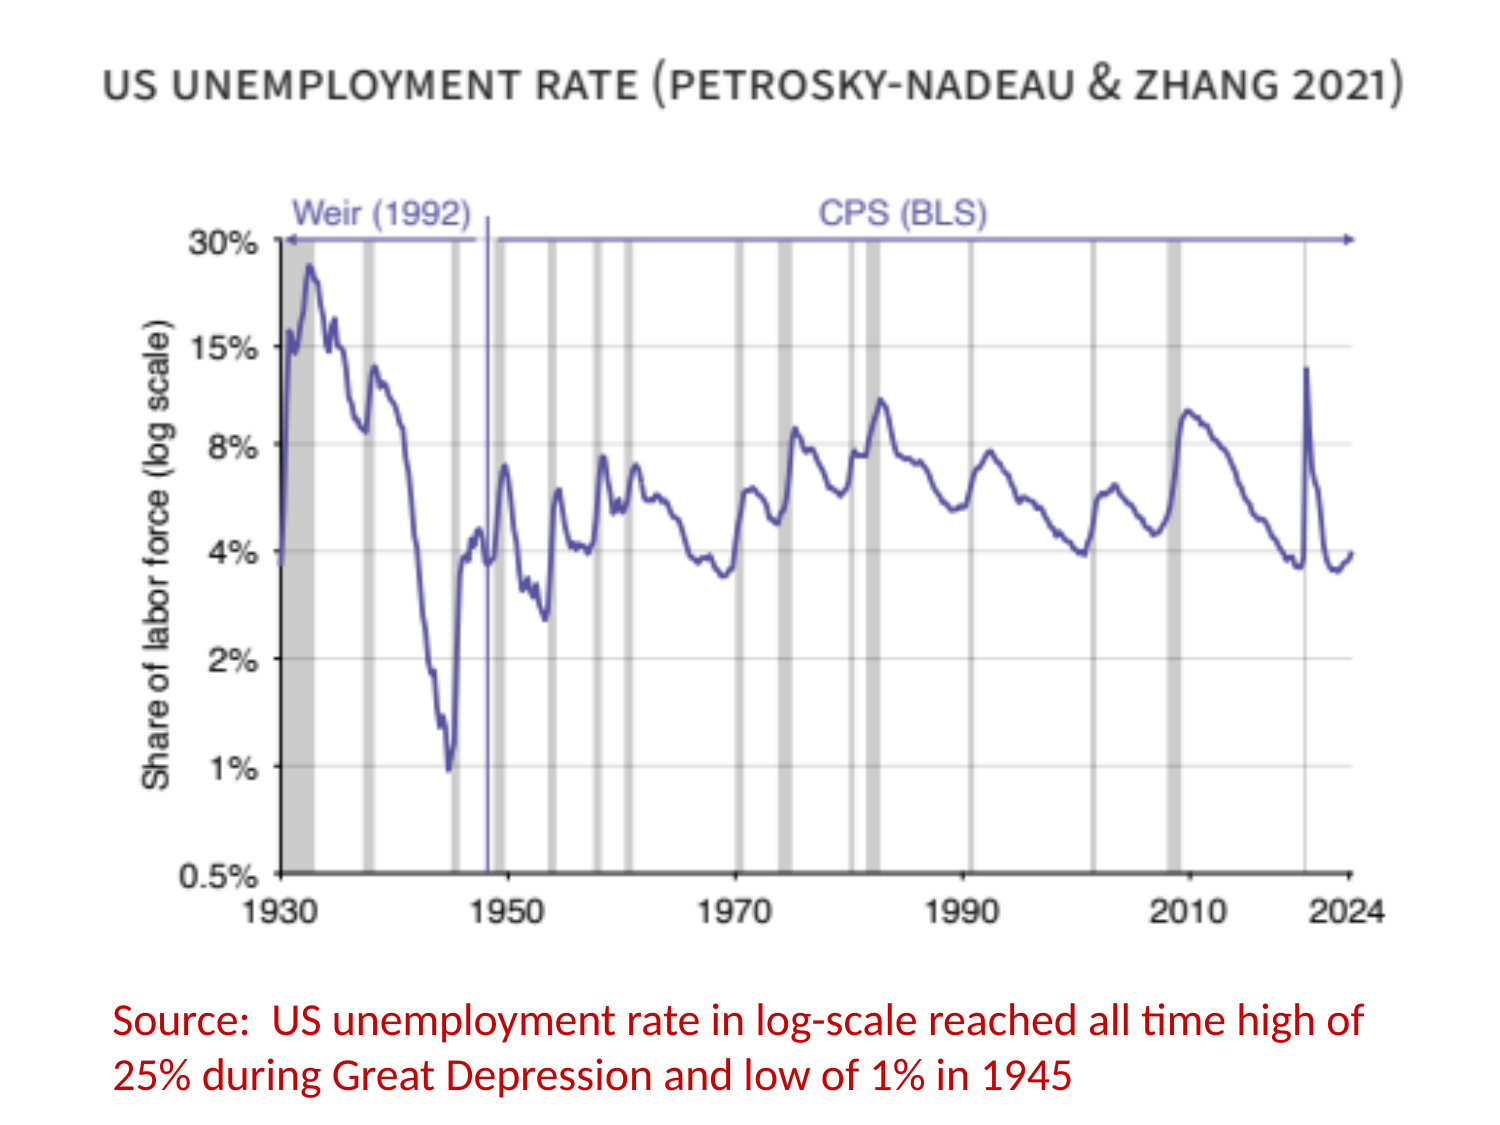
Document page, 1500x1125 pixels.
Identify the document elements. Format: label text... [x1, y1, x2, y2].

text_box Source: US unemployment rate in log-scale reached all time high of 25% during Great Depression and low of 1% in 1945 [97, 1063, 1403, 1108]
picture [46, 1, 1454, 1056]
